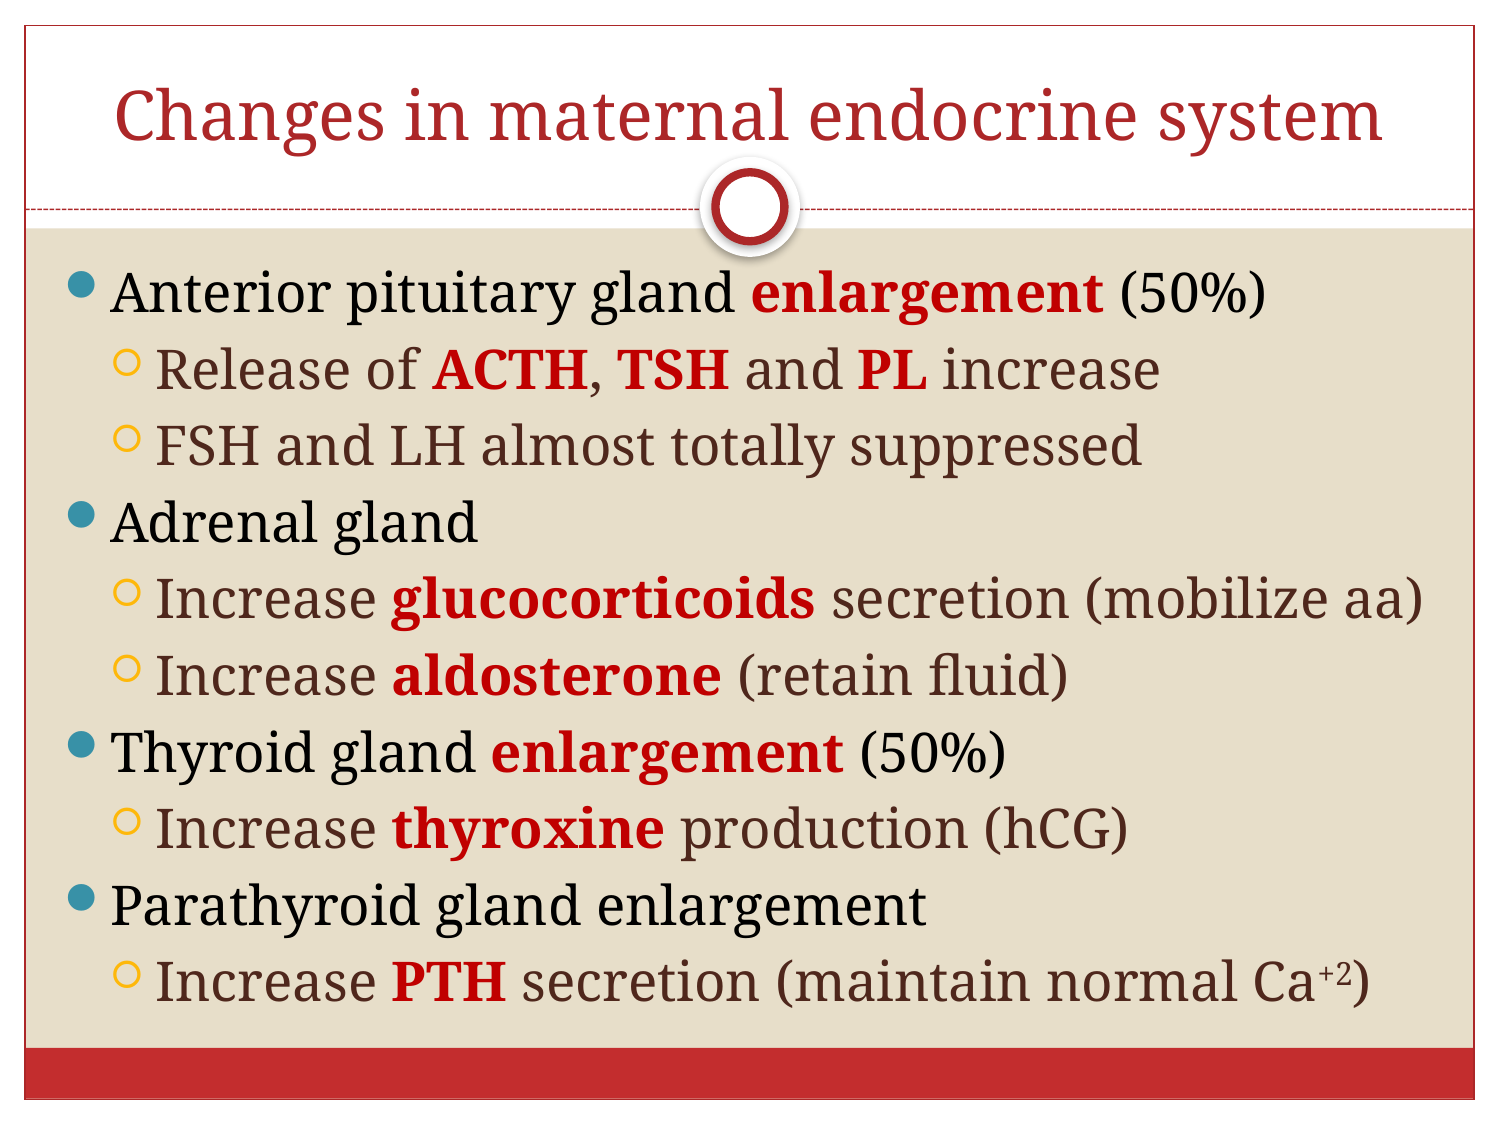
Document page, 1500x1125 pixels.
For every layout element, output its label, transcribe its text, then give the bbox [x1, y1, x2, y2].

title Changes in maternal endocrine system [49, 37, 1450, 162]
list Anterior pituitary gland enlargement (50%) Release of ACTH, TSH and PL increase FSH and LH almost totally suppressed Adrenal gland Increase glucocorticoids secretion (mobilize aa) Increase aldosterone (retain fluid) Thyroid gland enlargement (50%) Increase thyroxine production (hCG) Parathyroid gland enlargement Increase PTH secretion (maintain normal Ca+2) [49, 250, 1445, 1075]
